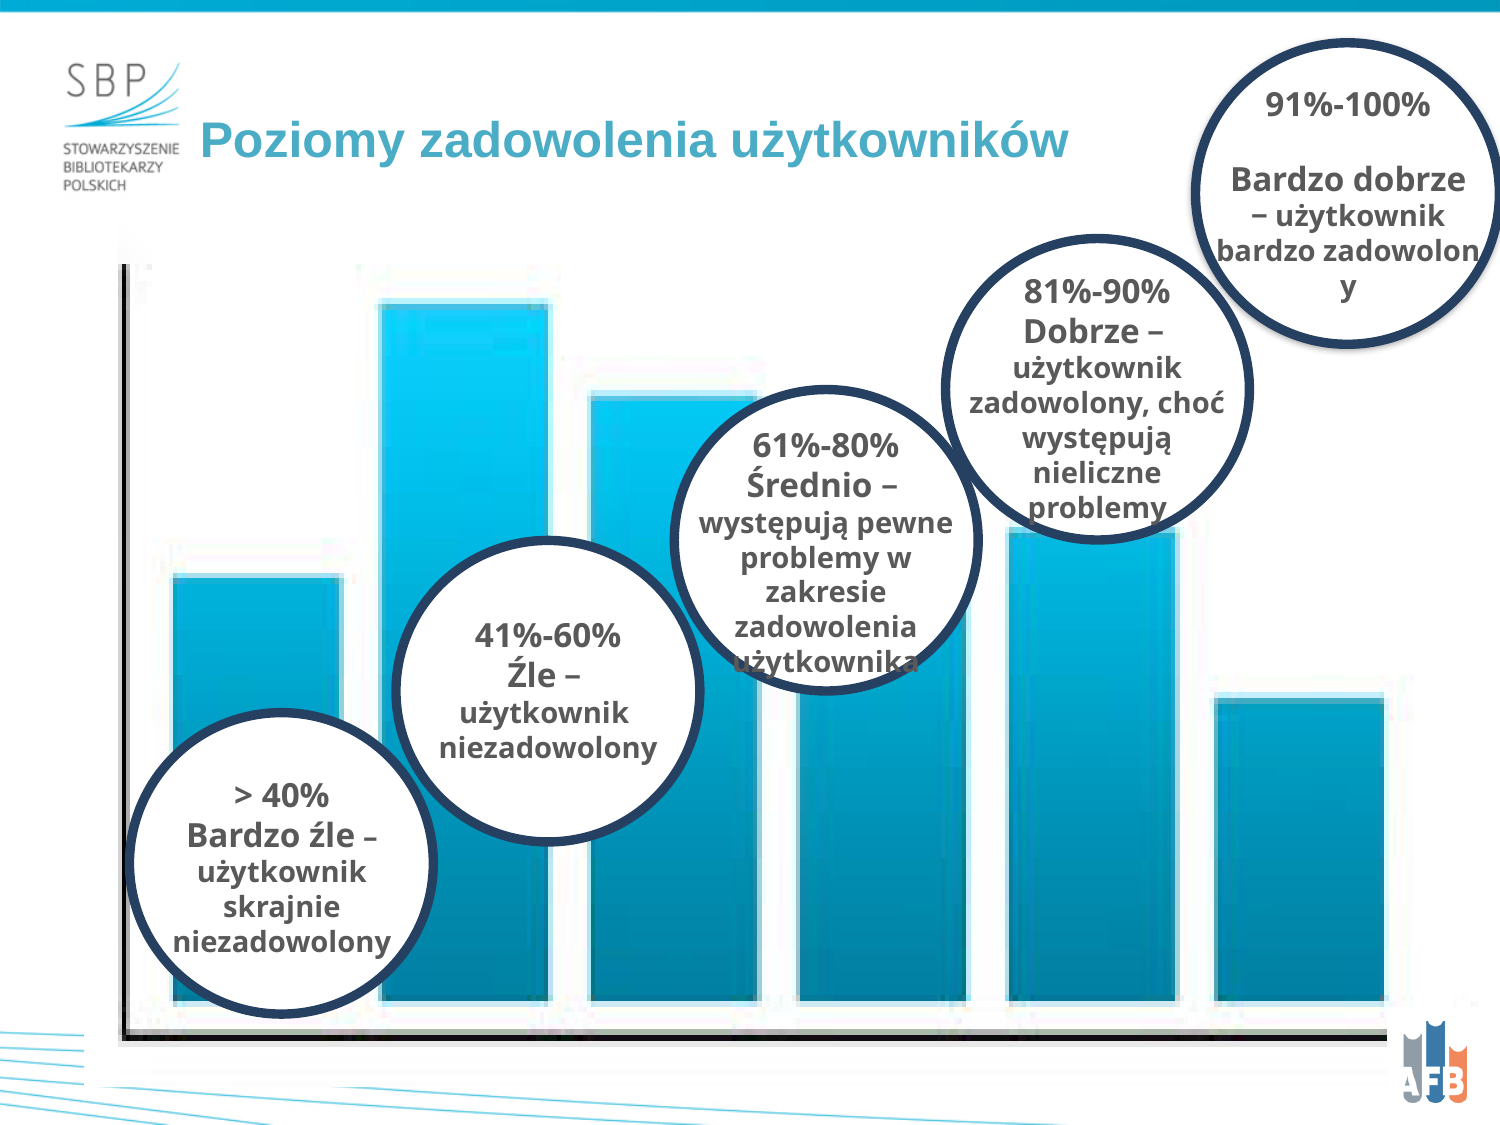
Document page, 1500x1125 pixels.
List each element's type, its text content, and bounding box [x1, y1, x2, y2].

text_box 91%-100% Bardzo dobrze ‒ użytkownik bardzo zadowolony [1196, 75, 1500, 219]
text_box [1252, 41, 1443, 75]
text_box Poziomy zadowolenia użytkowników [168, 91, 1097, 177]
picture [0, 12, 1500, 1125]
